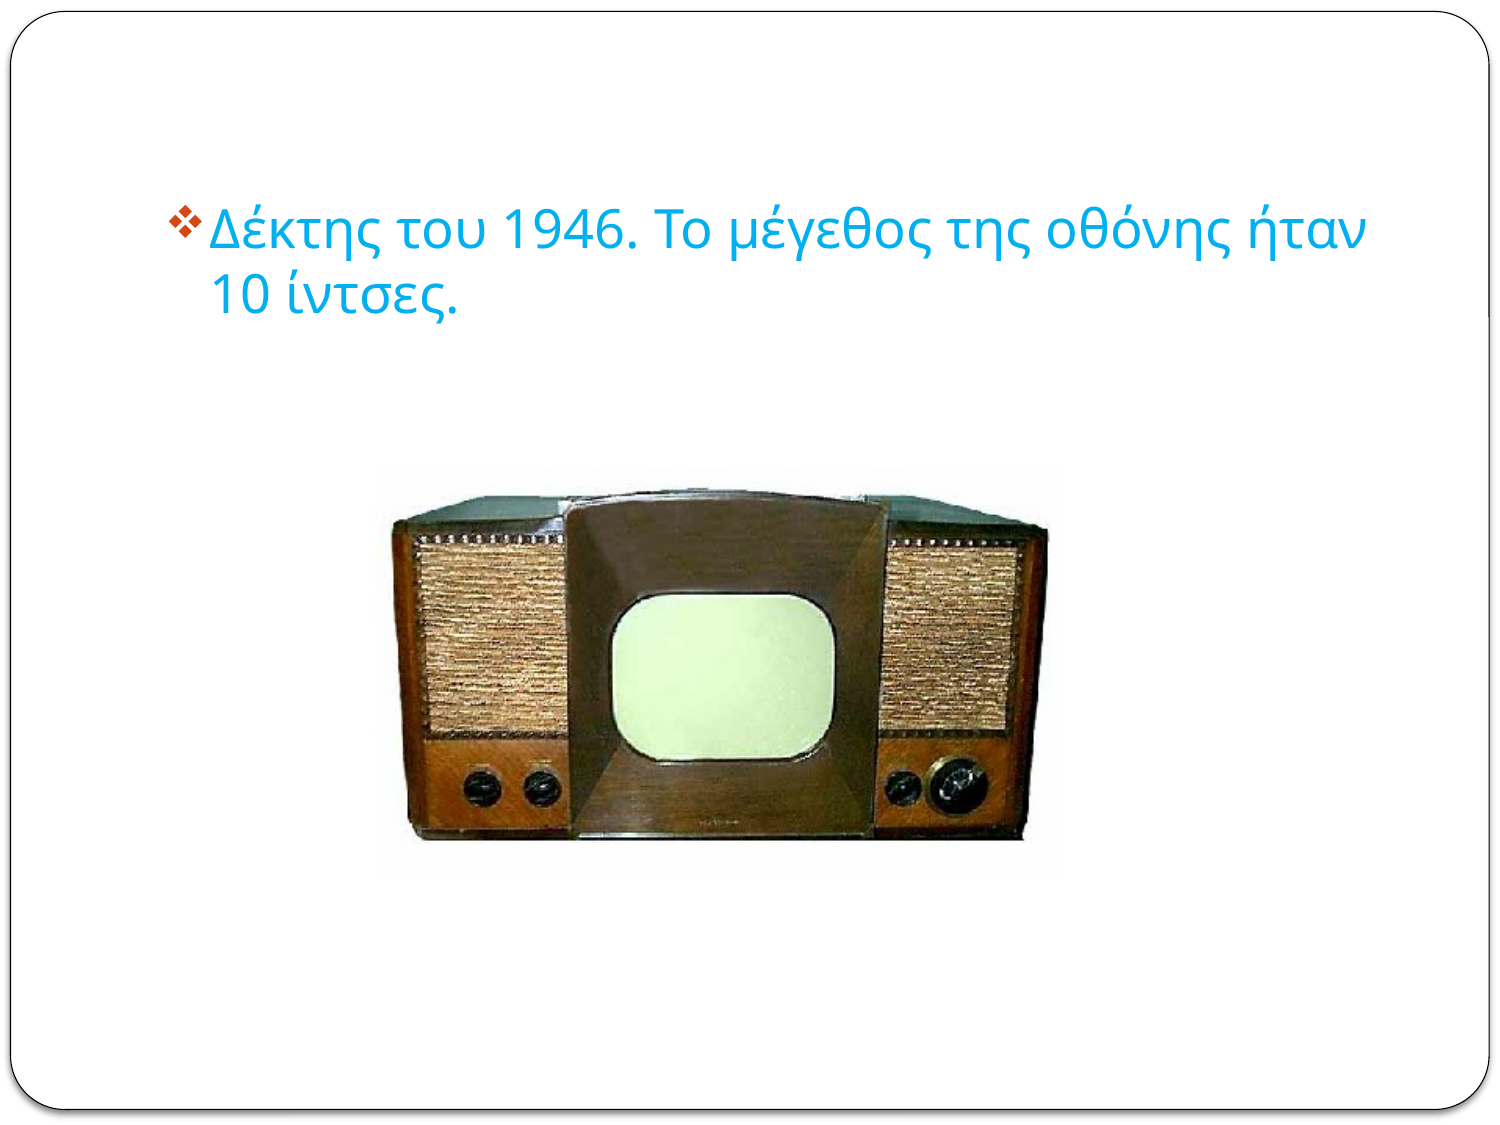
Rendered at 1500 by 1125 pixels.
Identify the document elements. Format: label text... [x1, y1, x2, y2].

list Δέκτης του 1946. Το μέγεθος της οθόνης ήταν 10 ίντσες. [150, 187, 1425, 988]
picture [374, 468, 1062, 881]
